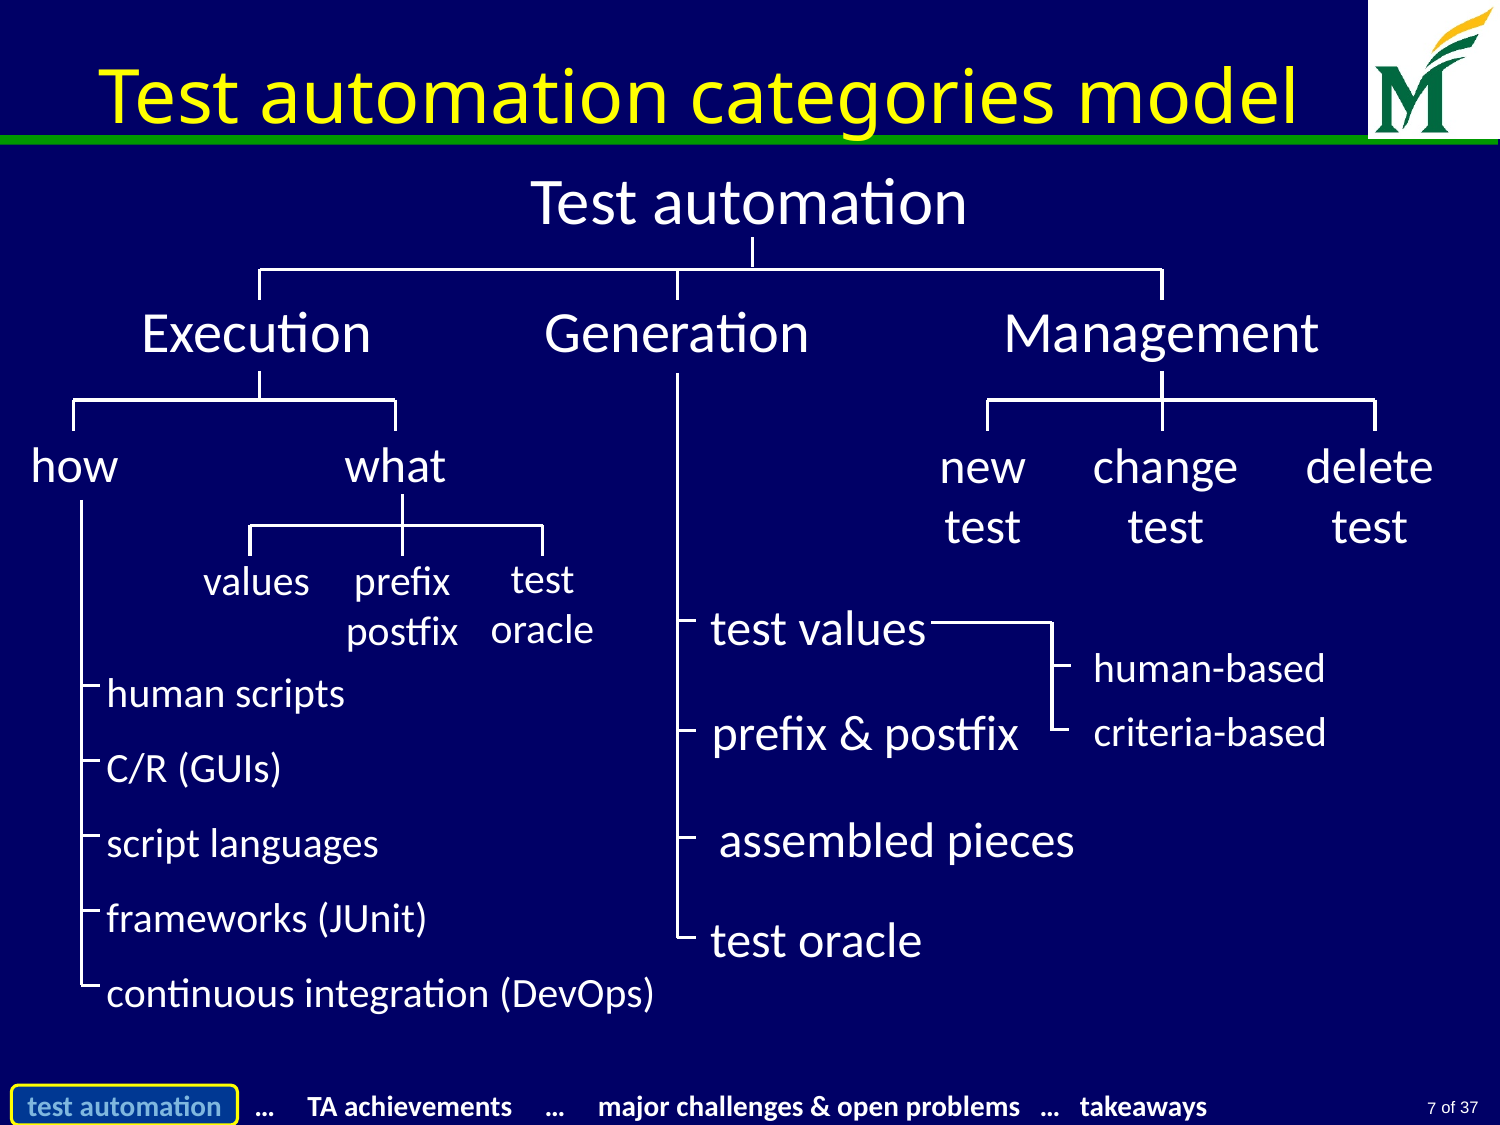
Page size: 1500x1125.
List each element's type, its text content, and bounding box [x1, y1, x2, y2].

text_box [677, 899, 939, 976]
text_box Generation [529, 286, 825, 372]
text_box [677, 799, 1101, 876]
text_box delete test [1290, 425, 1449, 561]
text_box Management [988, 286, 1336, 372]
text_box Test automation [515, 150, 984, 246]
text_box test values [695, 587, 942, 663]
text_box what [329, 425, 462, 501]
slide_number 7 [1179, 1084, 1452, 1125]
text_box change test [1077, 425, 1254, 561]
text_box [187, 524, 326, 613]
text_box Execution [126, 286, 387, 372]
text_box how [15, 425, 134, 501]
title Test automation categories model [11, 0, 1388, 188]
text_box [474, 524, 611, 661]
picture [1388, 0, 1500, 139]
text_box [11, 1085, 238, 1125]
text_box new test [924, 425, 1041, 561]
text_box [329, 533, 469, 662]
text_box human-based [1078, 632, 1342, 697]
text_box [677, 692, 1037, 769]
text_box criteria-based [1078, 697, 1343, 762]
text_box human scripts C/R (GUIs) script languages frameworks (JUnit) continuous integration (DevOps) [91, 633, 671, 1023]
